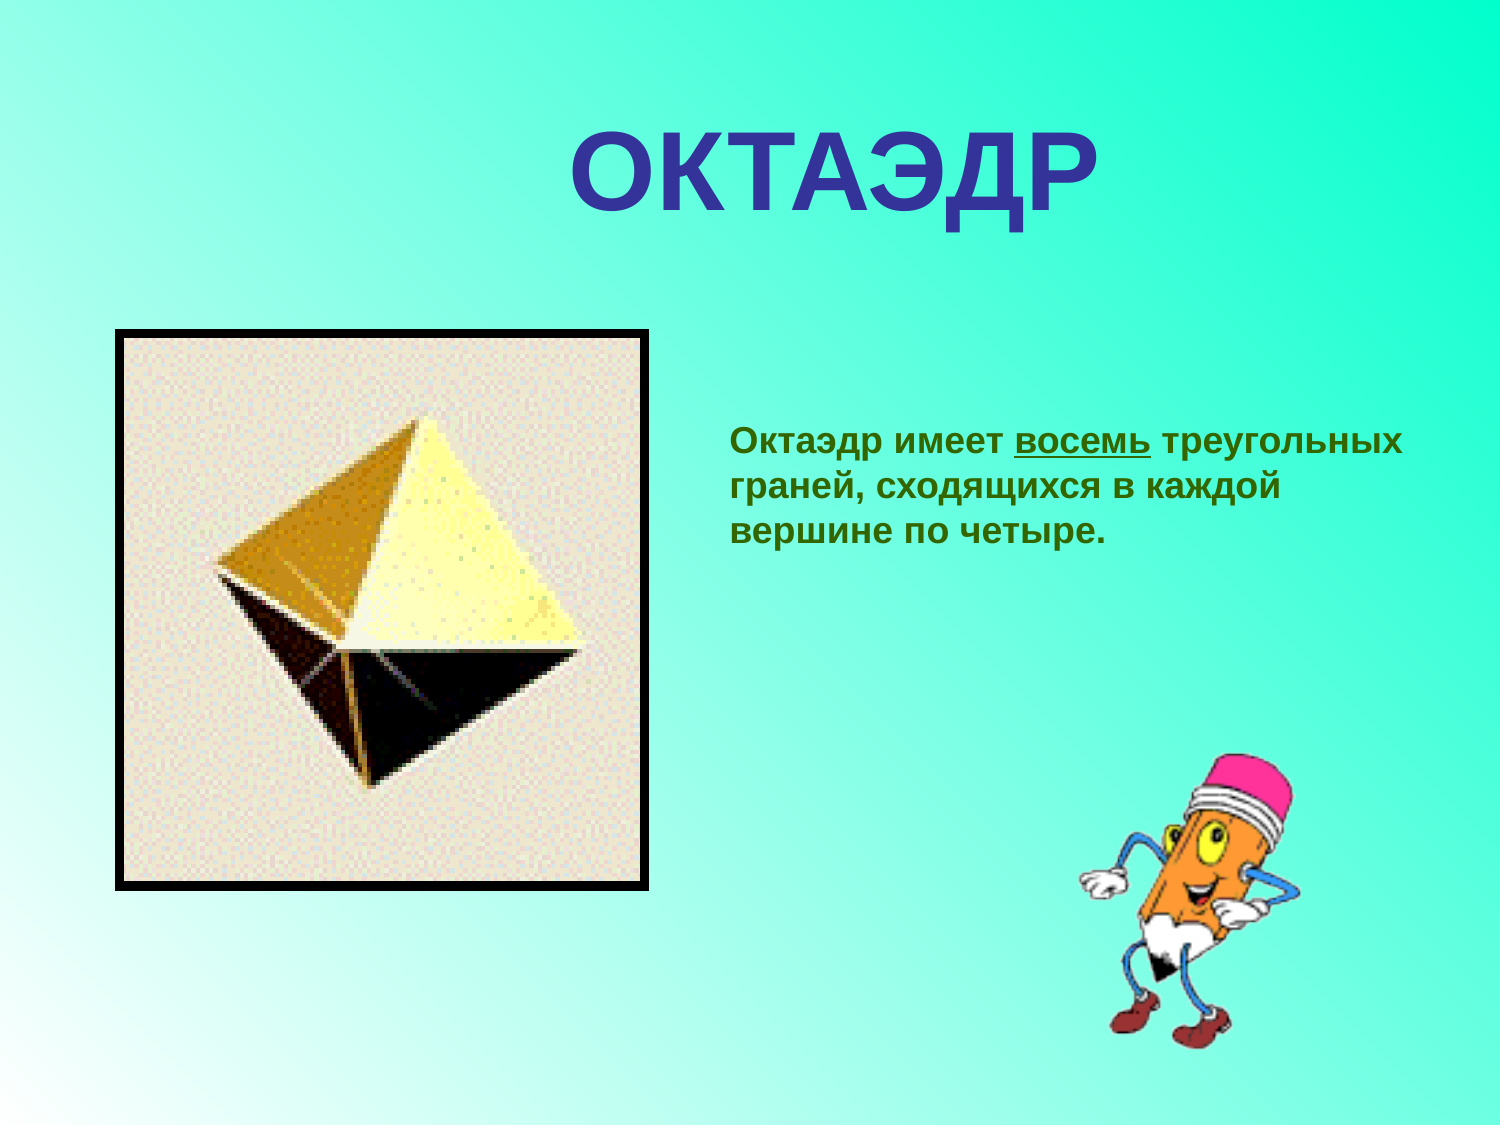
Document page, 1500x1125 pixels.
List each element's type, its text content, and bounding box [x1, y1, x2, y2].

picture [123, 337, 641, 882]
picture [1033, 715, 1330, 1055]
text_box Октаэдр имеет восемь треугольных граней, сходящихся в каждой вершине по четыре. [714, 408, 1465, 617]
text_box ОКТАЭДР [554, 90, 1116, 240]
